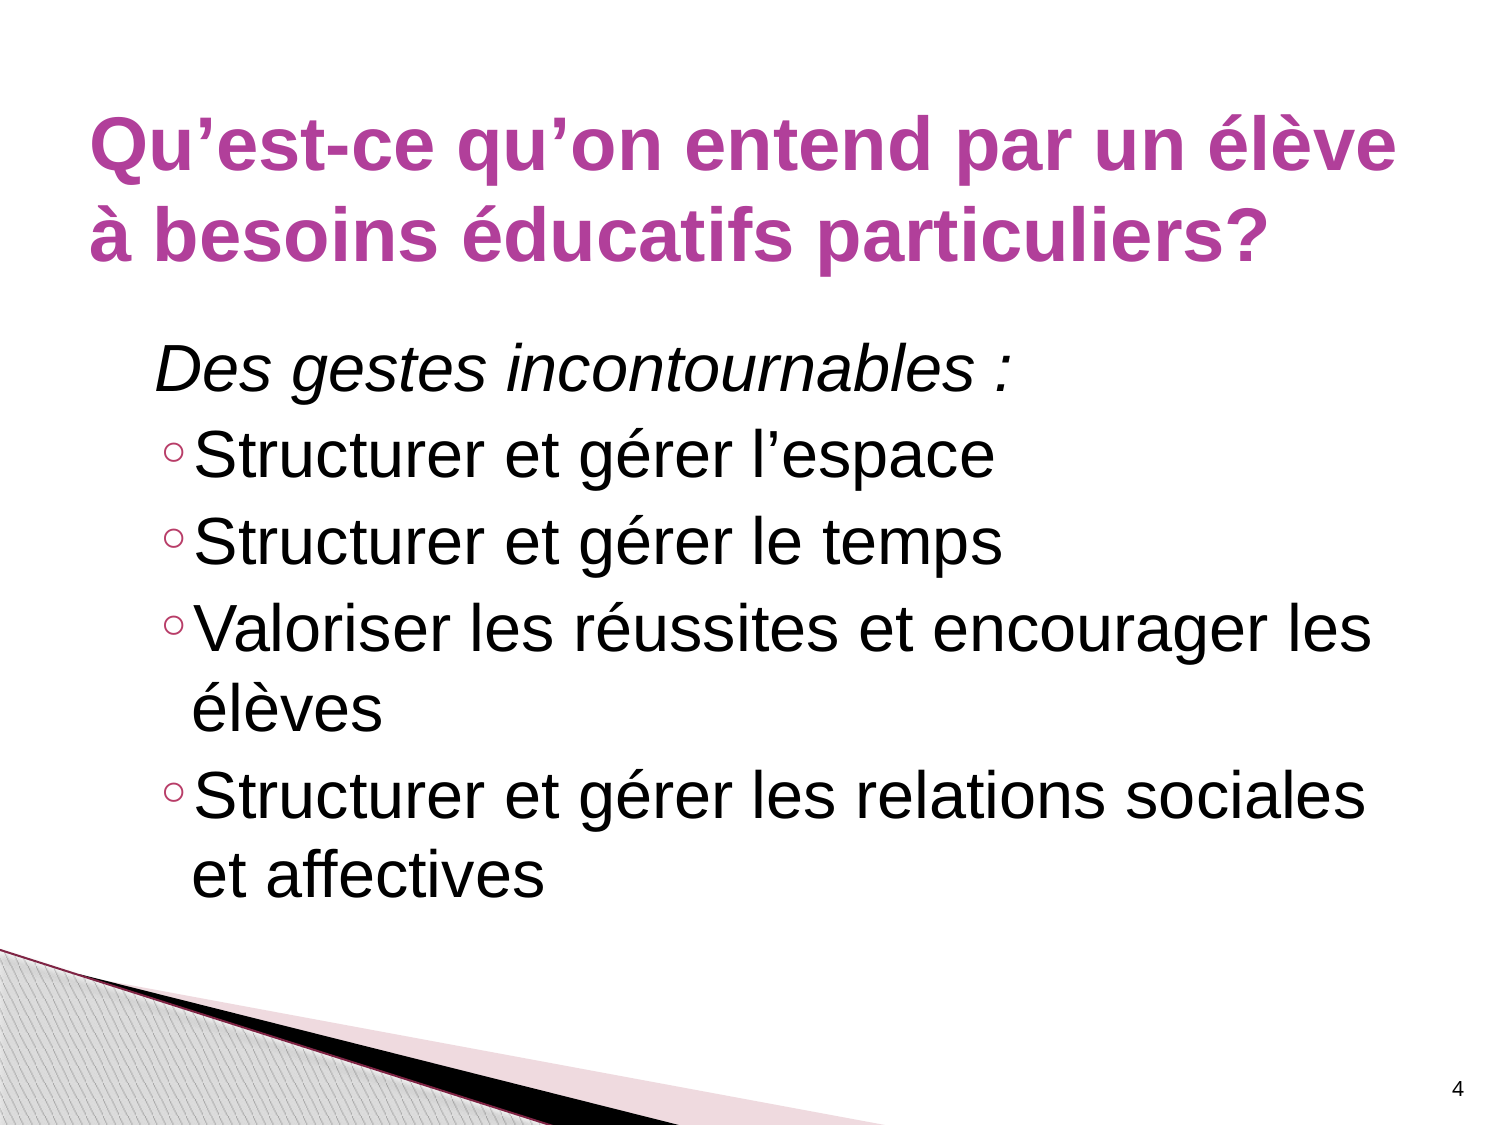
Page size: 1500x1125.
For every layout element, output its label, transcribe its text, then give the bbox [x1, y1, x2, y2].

slide_number 4 [1418, 1051, 1479, 1112]
title Qu’est-ce qu’on entend par un élève à besoins éducatifs particuliers? [75, 45, 1425, 327]
list Des gestes incontournables : Structurer et gérer l’espace Structurer et gérer le temps Valoriser les réussites et encourager les élèves Structurer et gérer les relations sociales et affectives [75, 327, 1425, 986]
